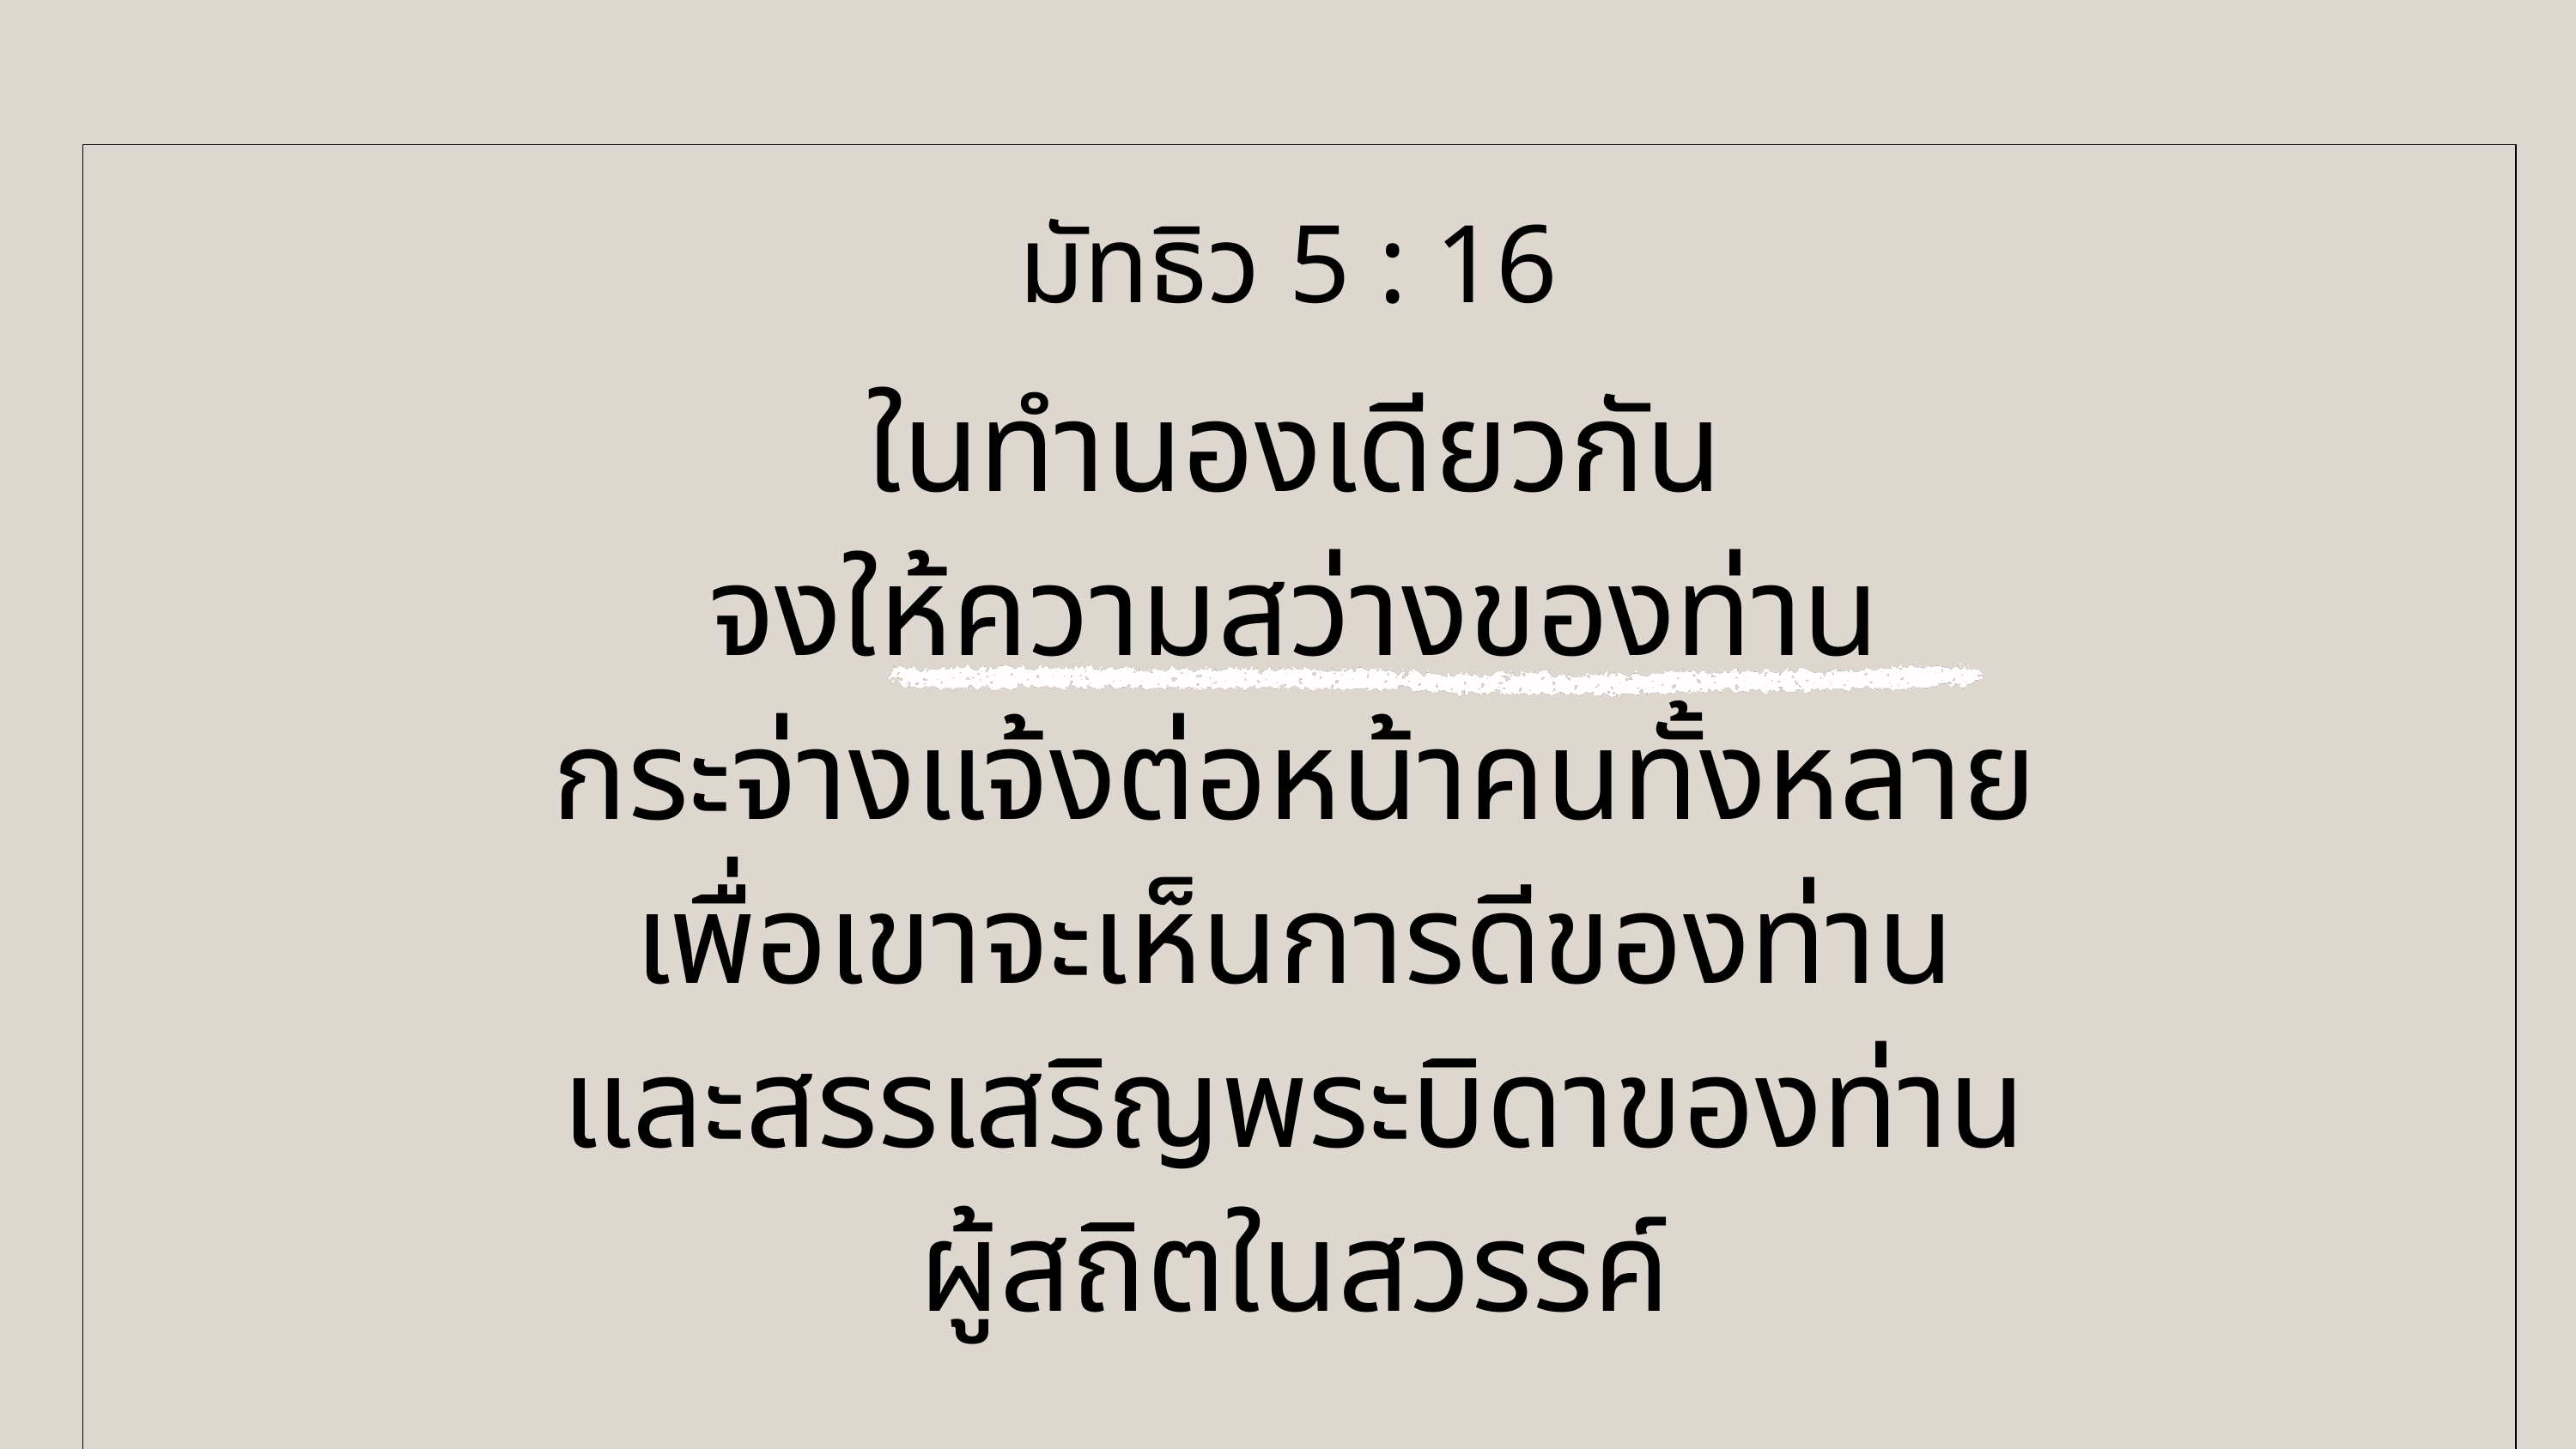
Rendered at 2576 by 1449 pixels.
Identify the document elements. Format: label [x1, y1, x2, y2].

text_box [82, 144, 2517, 1449]
